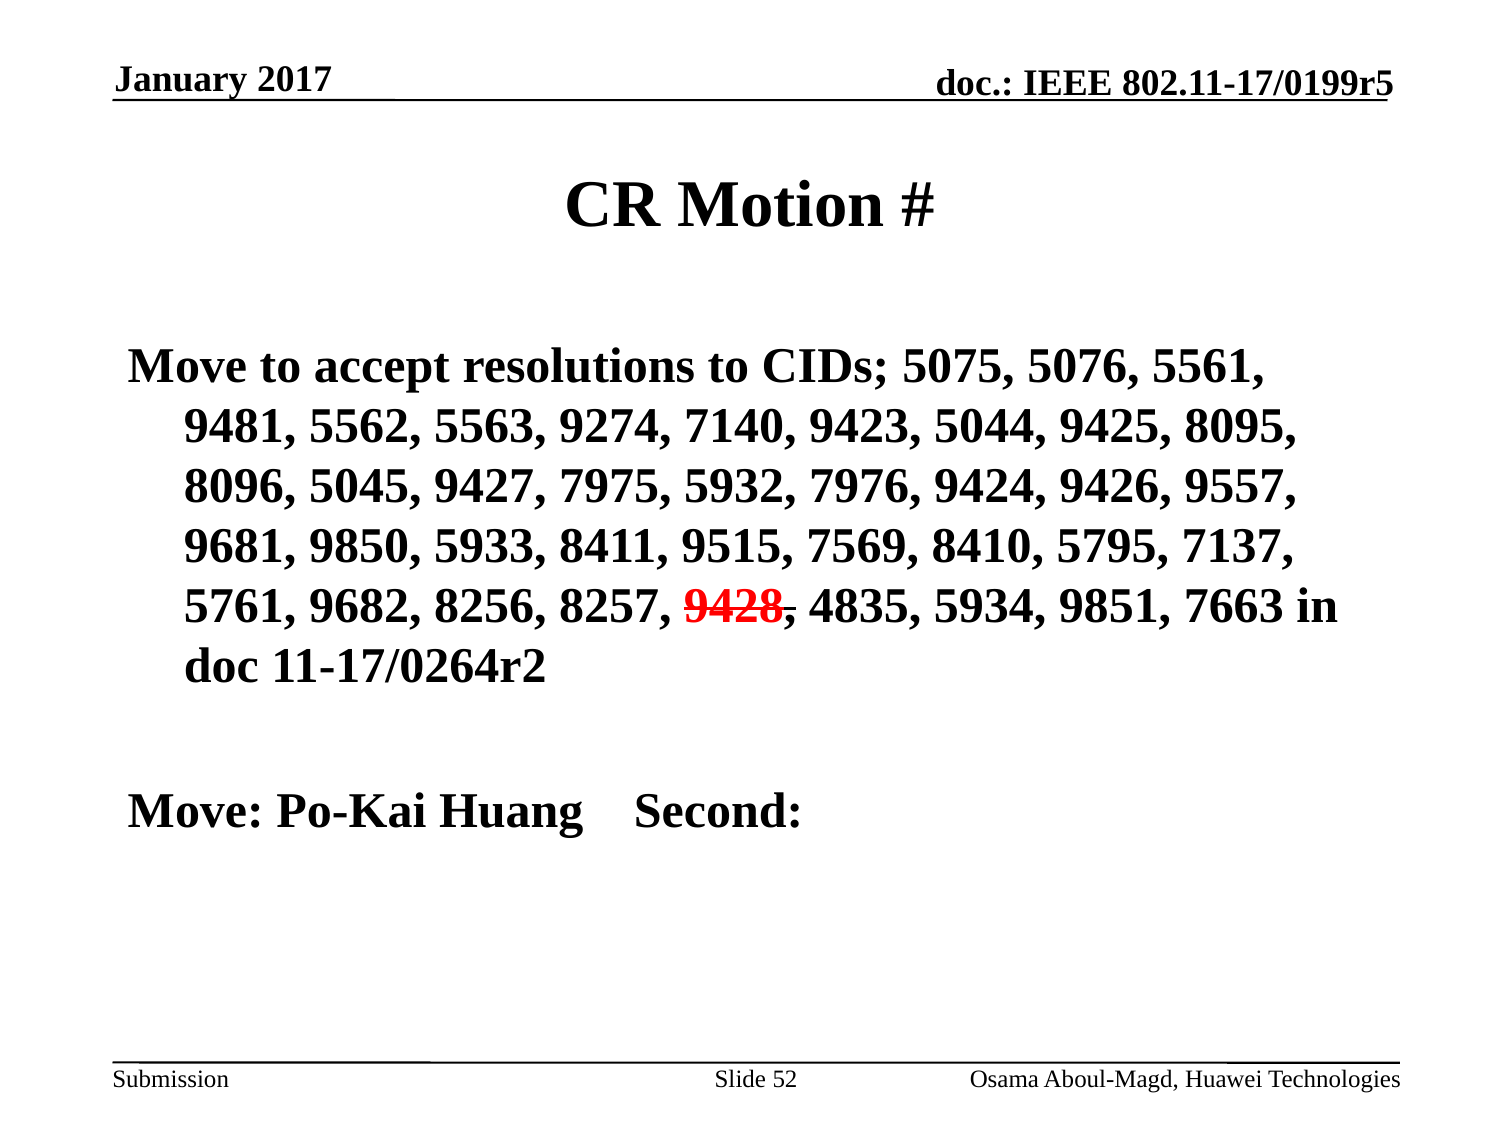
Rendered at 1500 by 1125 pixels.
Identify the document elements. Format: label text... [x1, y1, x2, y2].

title CR Motion # [112, 112, 1388, 288]
slide_number Slide 52 [712, 1061, 800, 1123]
footer Osama Aboul-Magd, Huawei Technologies [878, 1061, 1402, 1093]
list Move to accept resolutions to CIDs; 5075, 5076, 5561, 9481, 5562, 5563, 9274, 7140, 9423, 5044, 9425, 8095, 8096, 5045, 9427, 7975, 5932, 7976, 9424, 9426, 9557, 9681, 9850, 5933, 8411, 9515, 7569, 8410, 5795, 7137, 5761, 9682, 8256, 8257, 9428, 4835, 5934, 9851, 7663 in doc 11-17/0264r2 Move: Po-Kai Huang Second: [112, 324, 1388, 1000]
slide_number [114, 54, 423, 100]
